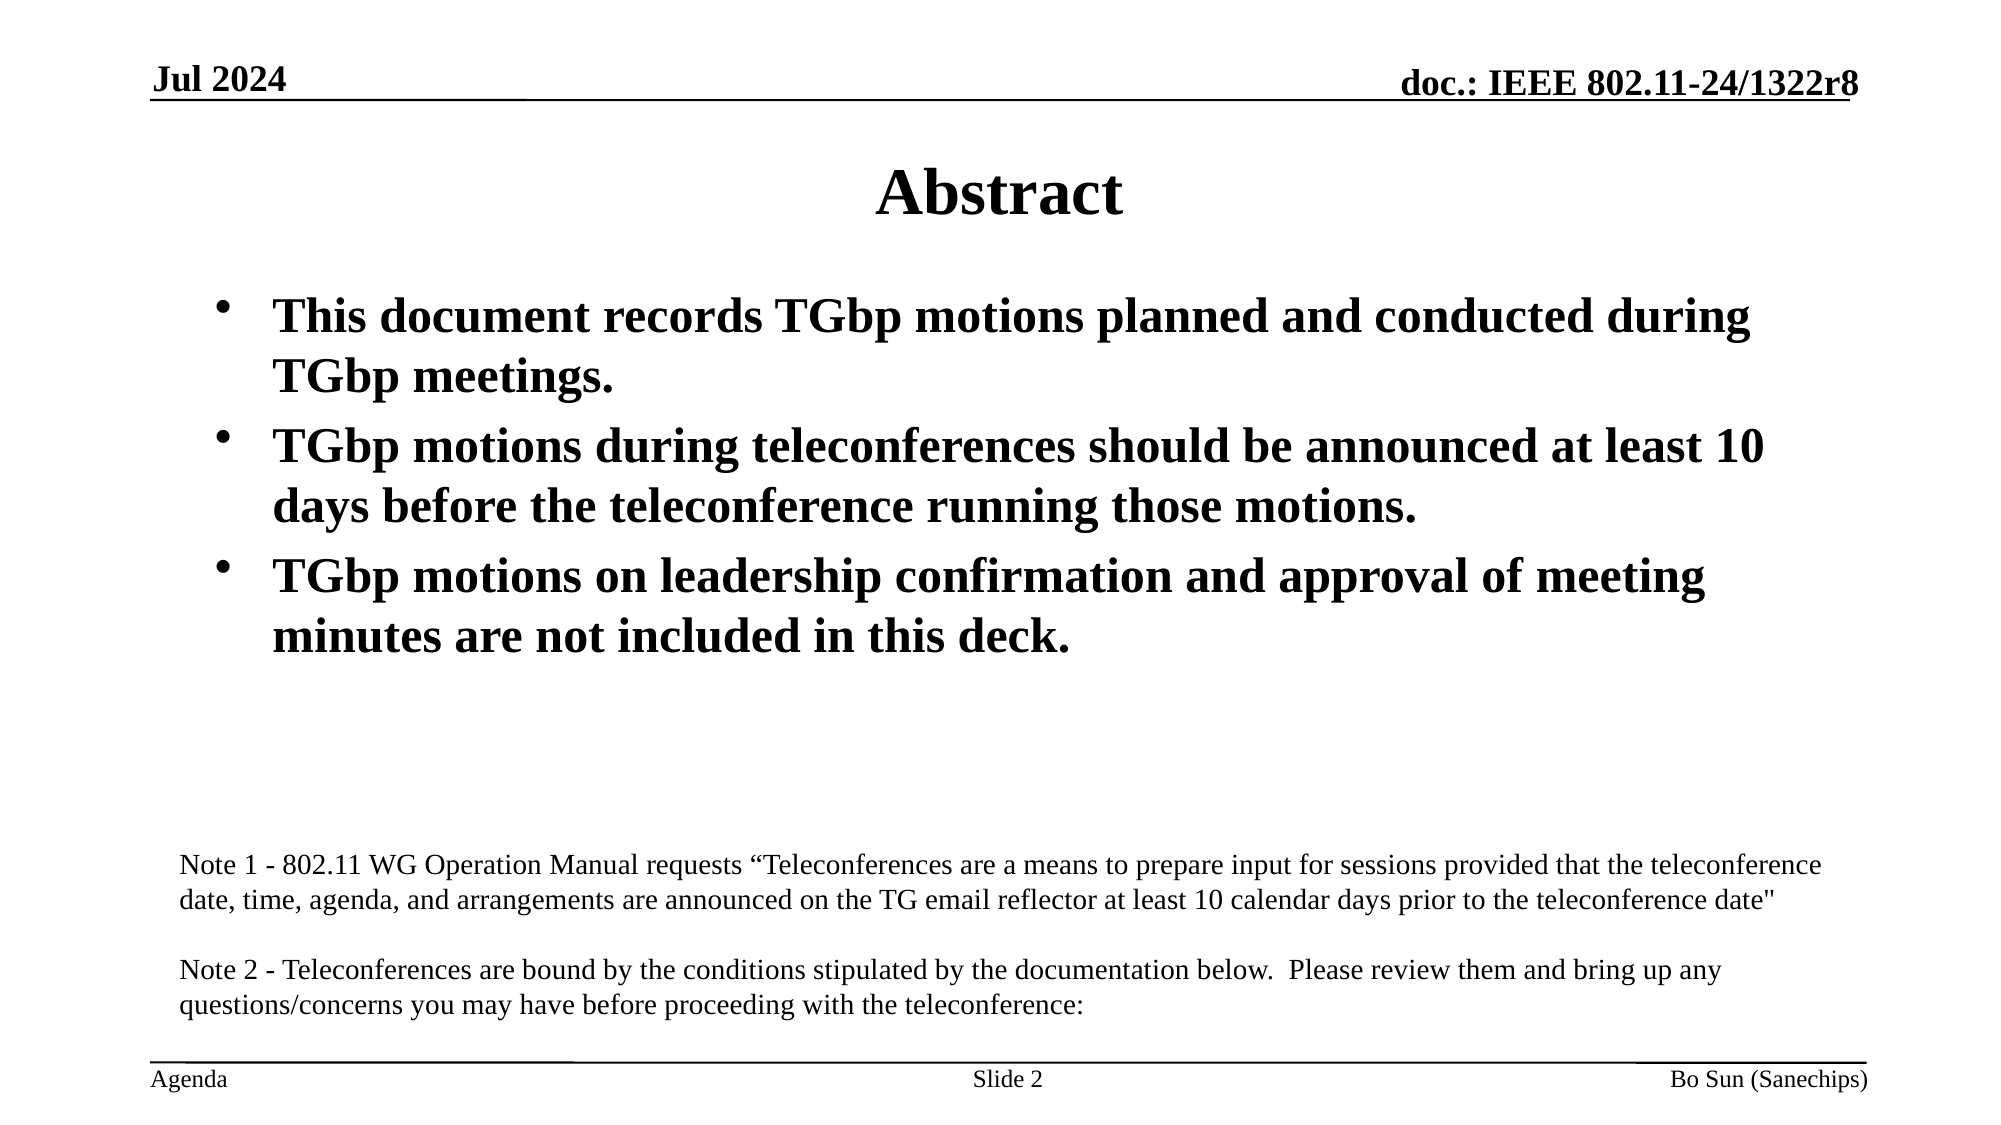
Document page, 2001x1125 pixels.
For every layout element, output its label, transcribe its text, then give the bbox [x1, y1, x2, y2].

slide_number Slide 2 [949, 1061, 1067, 1123]
text_box Abstract [149, 100, 1850, 275]
text_box Note 1 - 802.11 WG Operation Manual requests “Teleconferences are a means to prepare input for sessions provided that the teleconference date, time, agenda, and arrangements are announced on the TG email reflector at least 10 calendar days prior to the teleconference date" Note 2 - Teleconferences are bound by the conditions stipulated by the documentation below. Please review them and bring up any questions/concerns you may have before proceeding with the teleconference: [164, 837, 1852, 1028]
footer Bo Sun (Sanechips) [1171, 1061, 1869, 1093]
text_box This document records TGbp motions planned and conducted during TGbp meetings. TGbp motions during teleconferences should be announced at least 10 days before the teleconference running those motions. TGbp motions on leadership confirmation and approval of meeting minutes are not included in this deck. [200, 275, 1813, 837]
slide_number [152, 54, 563, 100]
